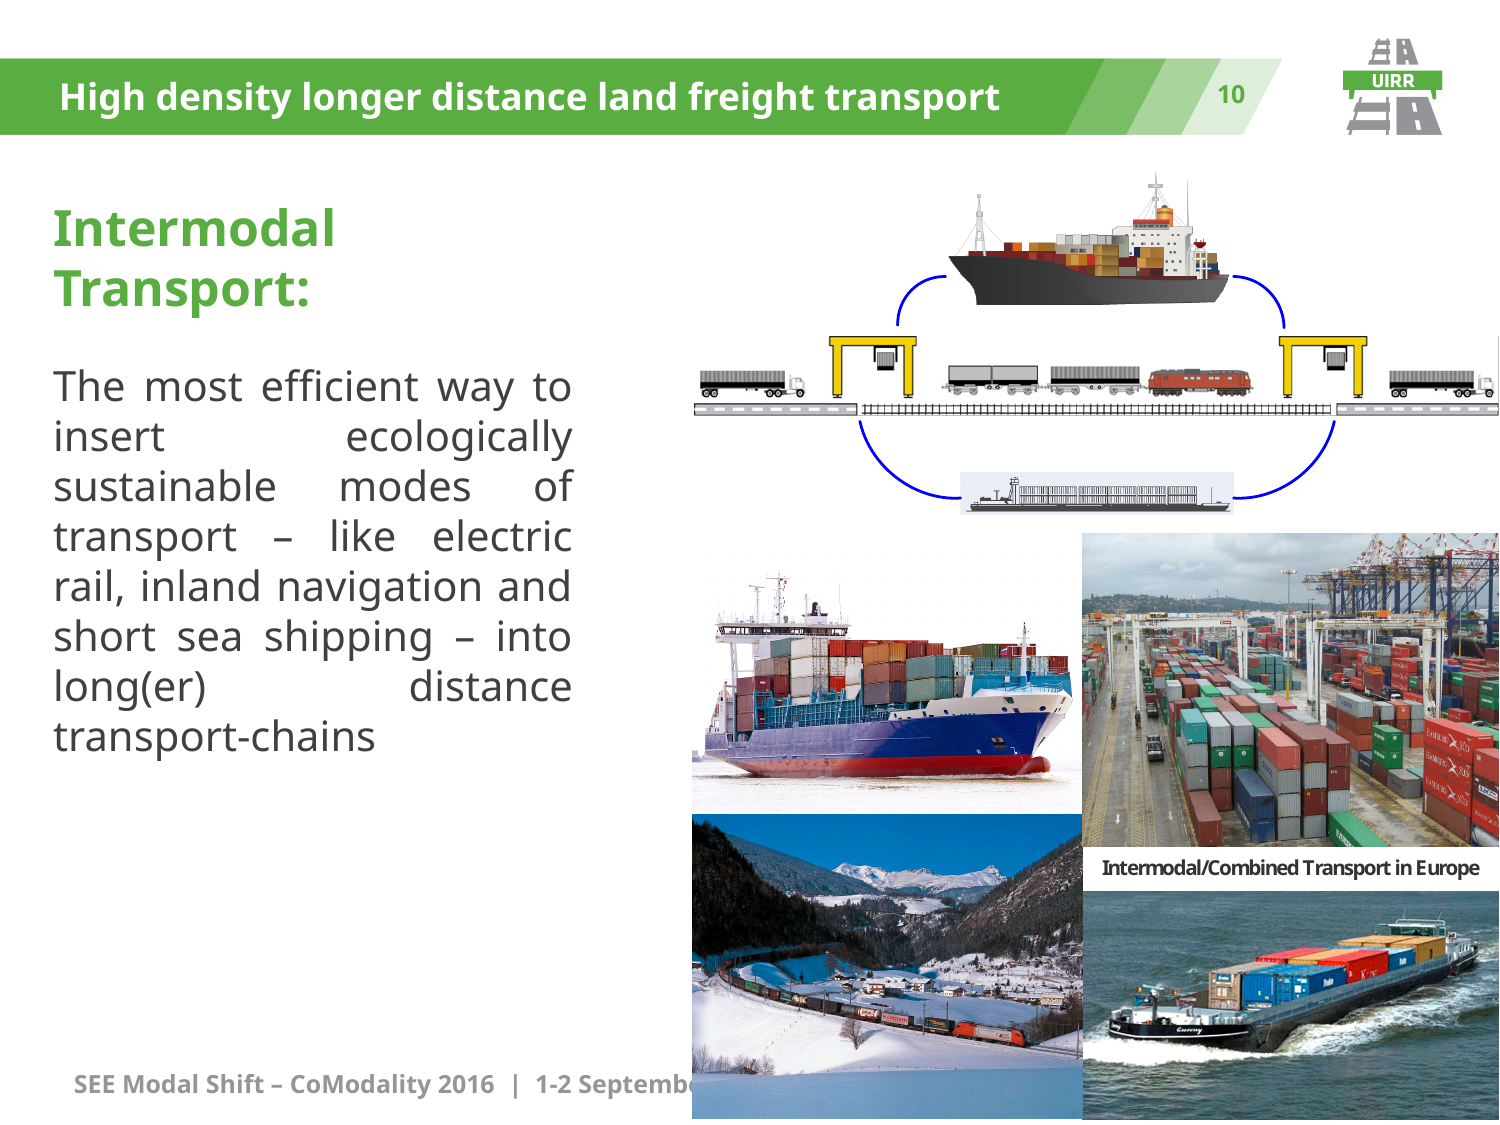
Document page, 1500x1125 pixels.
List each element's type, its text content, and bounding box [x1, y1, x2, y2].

list Intermodal Transport: The most efficient way to insert ecologically sustainable modes of transport – like electric rail, inland navigation and short sea shipping – into long(er) distance transport-chains [53, 196, 573, 1035]
title High density longer distance land freight transport [59, 59, 1069, 133]
text_box 10 [1181, 58, 1282, 133]
picture [0, 0, 1500, 1125]
